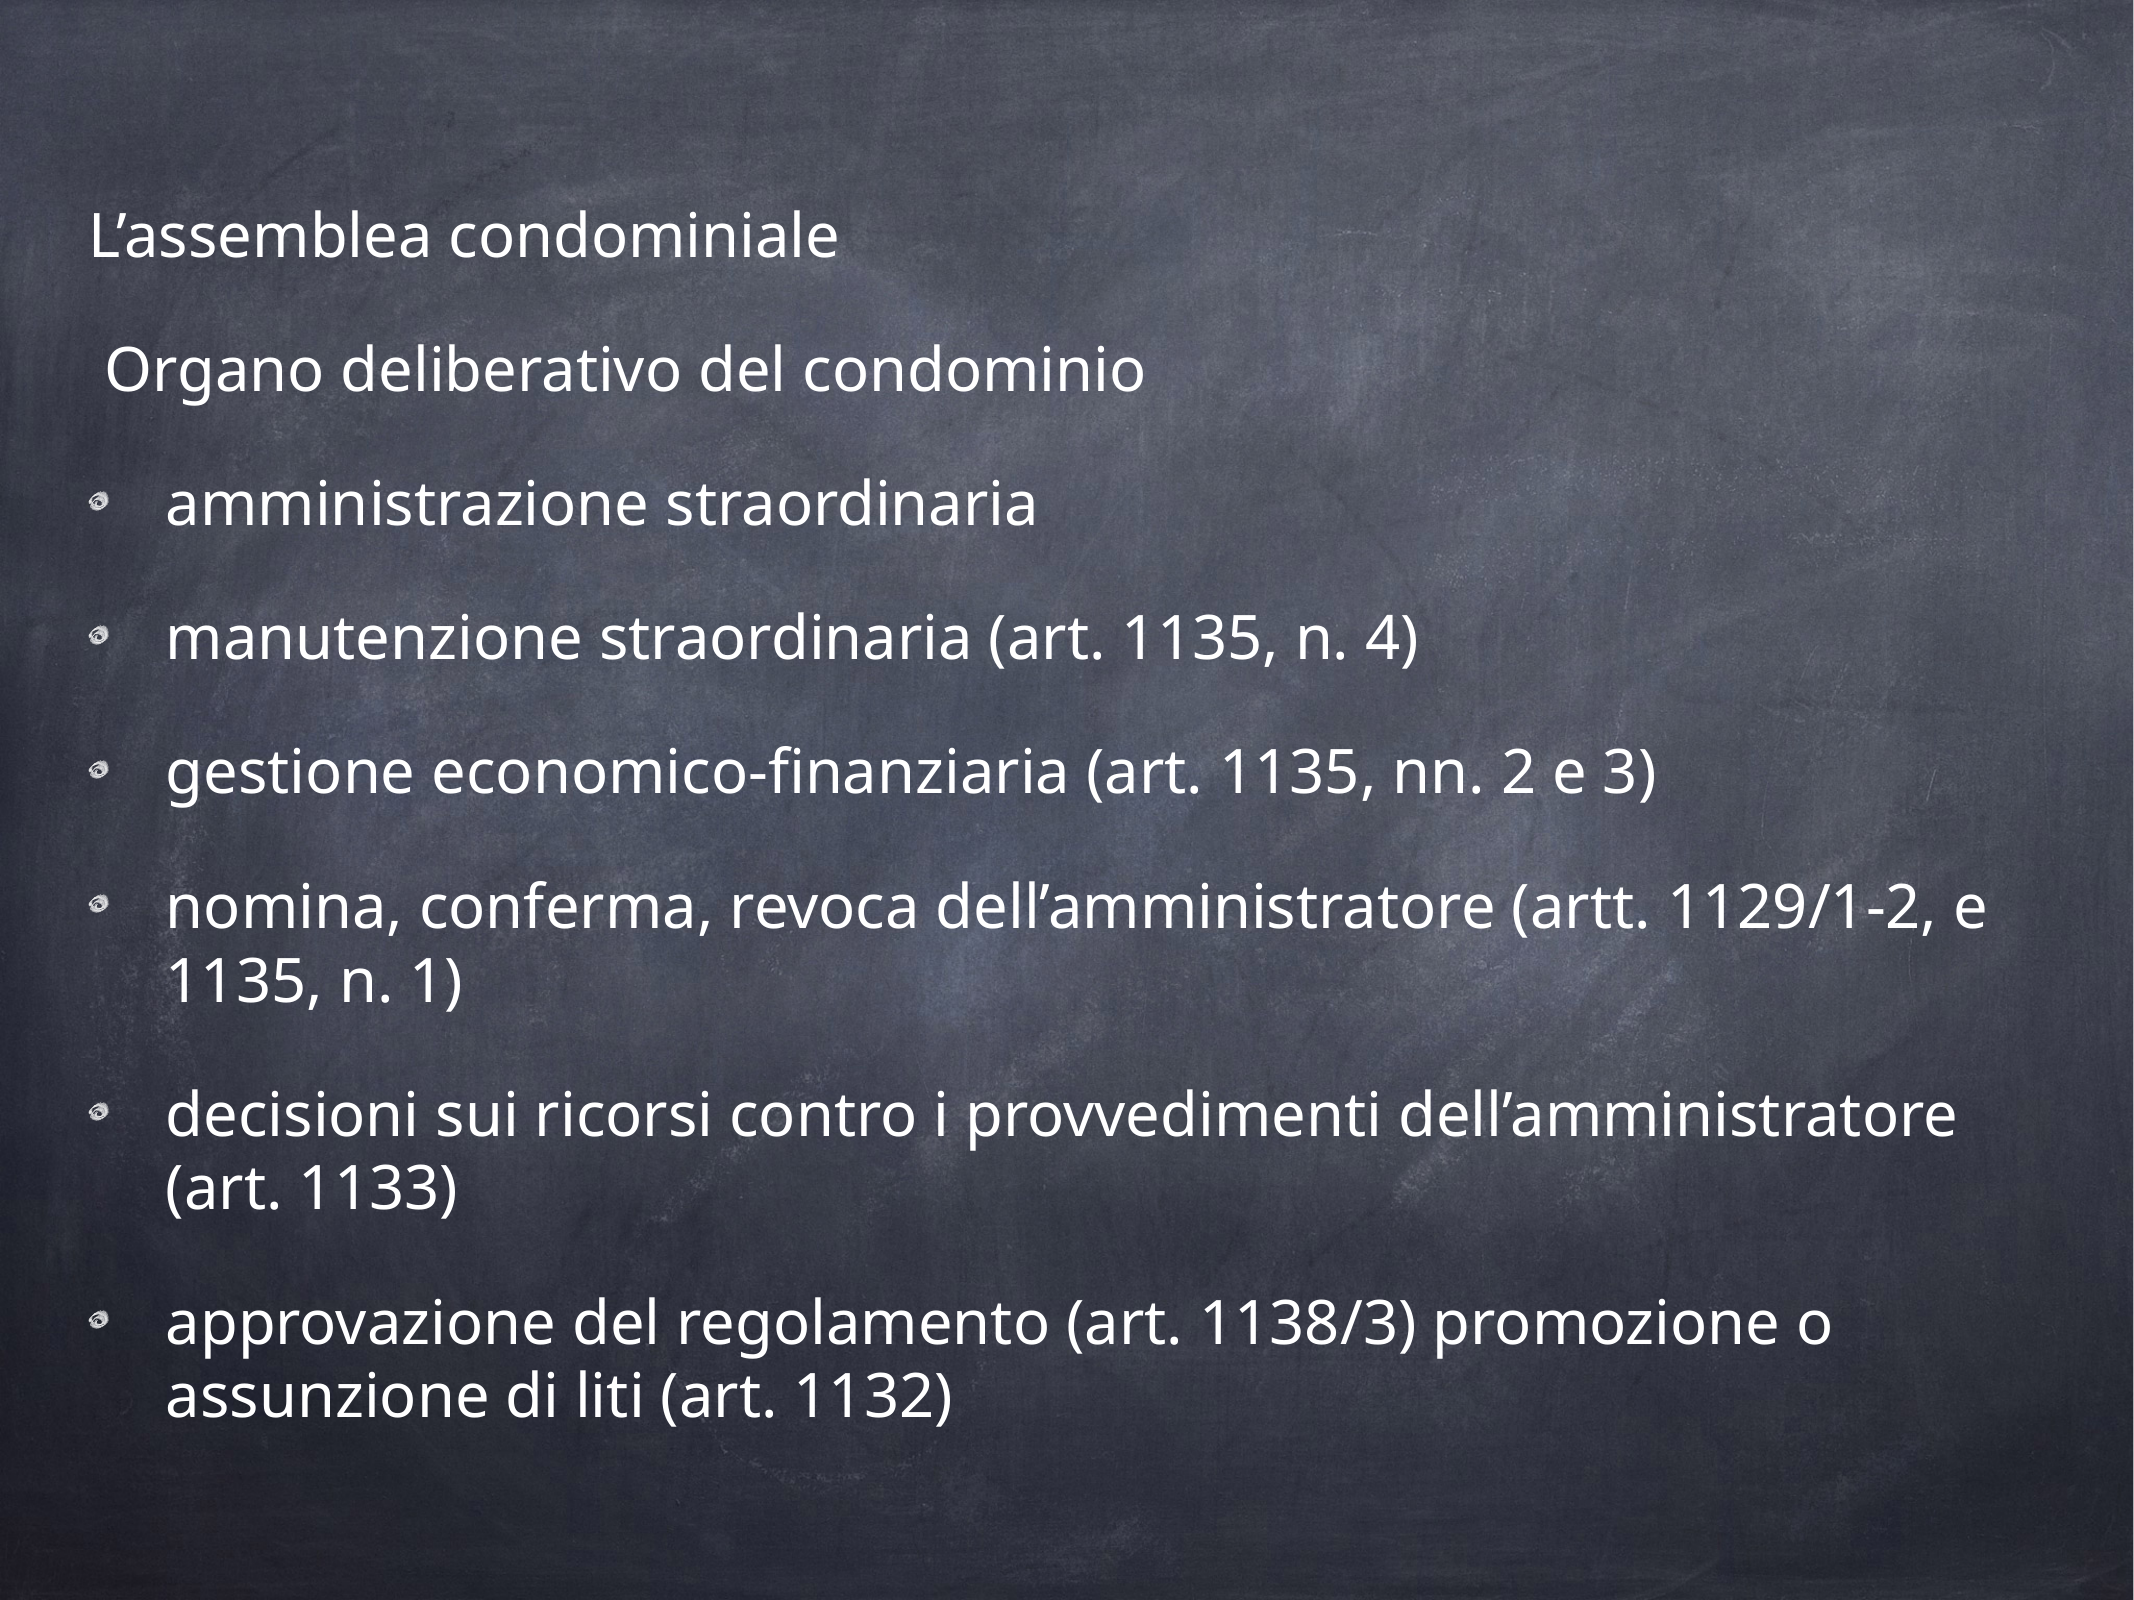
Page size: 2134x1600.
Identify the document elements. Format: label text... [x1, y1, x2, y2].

picture [0, 0, 2134, 1600]
list L’assemblea condominiale Organo deliberativo del condominio amministrazione straordinaria manutenzione straordinaria (art. 1135, n. 4) gestione economico-finanziaria (art. 1135, nn. 2 e 3) nomina, conferma, revoca dell’amministratore (artt. 1129/1-2, e 1135, n. 1) decisioni sui ricorsi contro i provvedimenti dell’amministratore (art. 1133) approvazione del regolamento (art. 1138/3) promozione o assunzione di liti (art. 1132) [88, 67, 2076, 1559]
